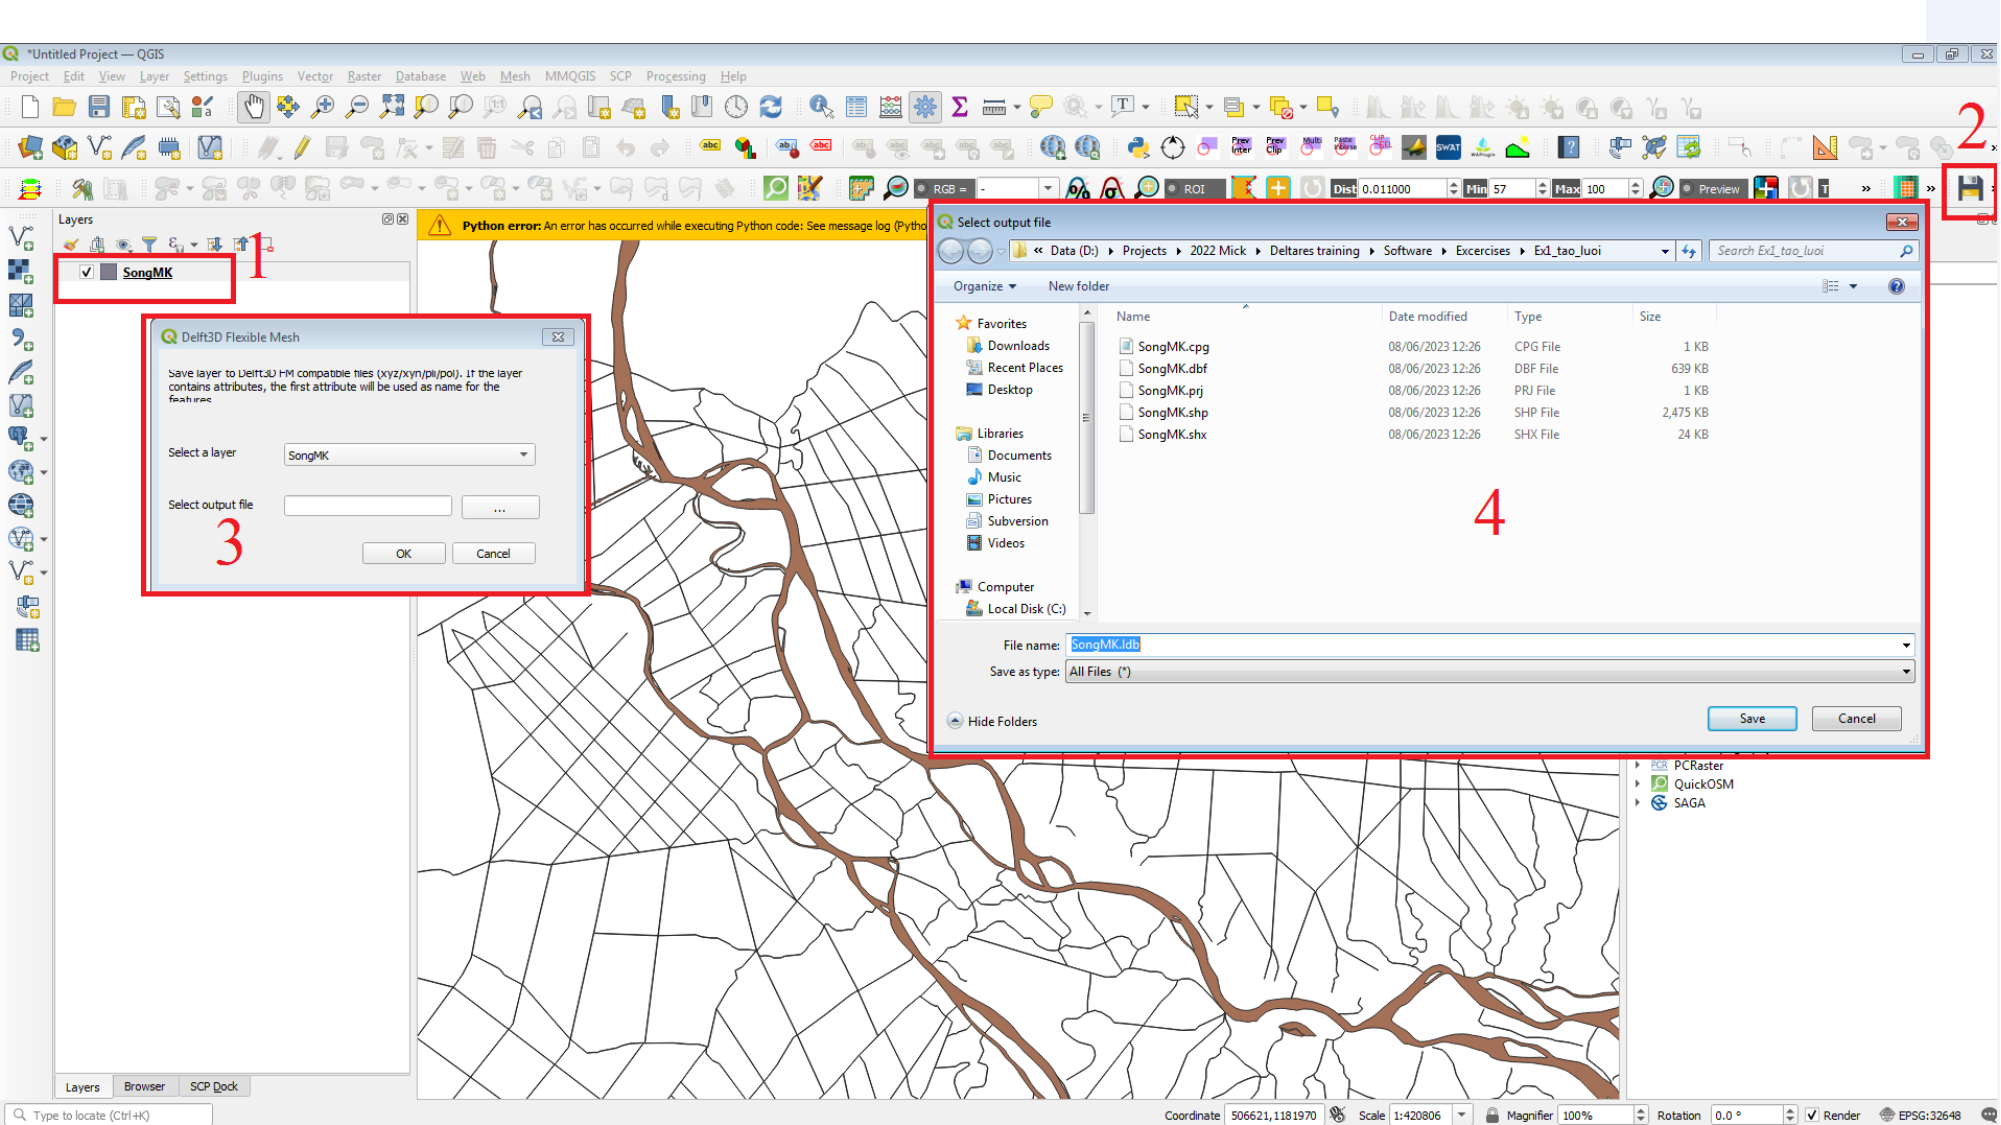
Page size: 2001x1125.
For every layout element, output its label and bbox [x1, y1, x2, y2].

list [0, 43, 1997, 1125]
